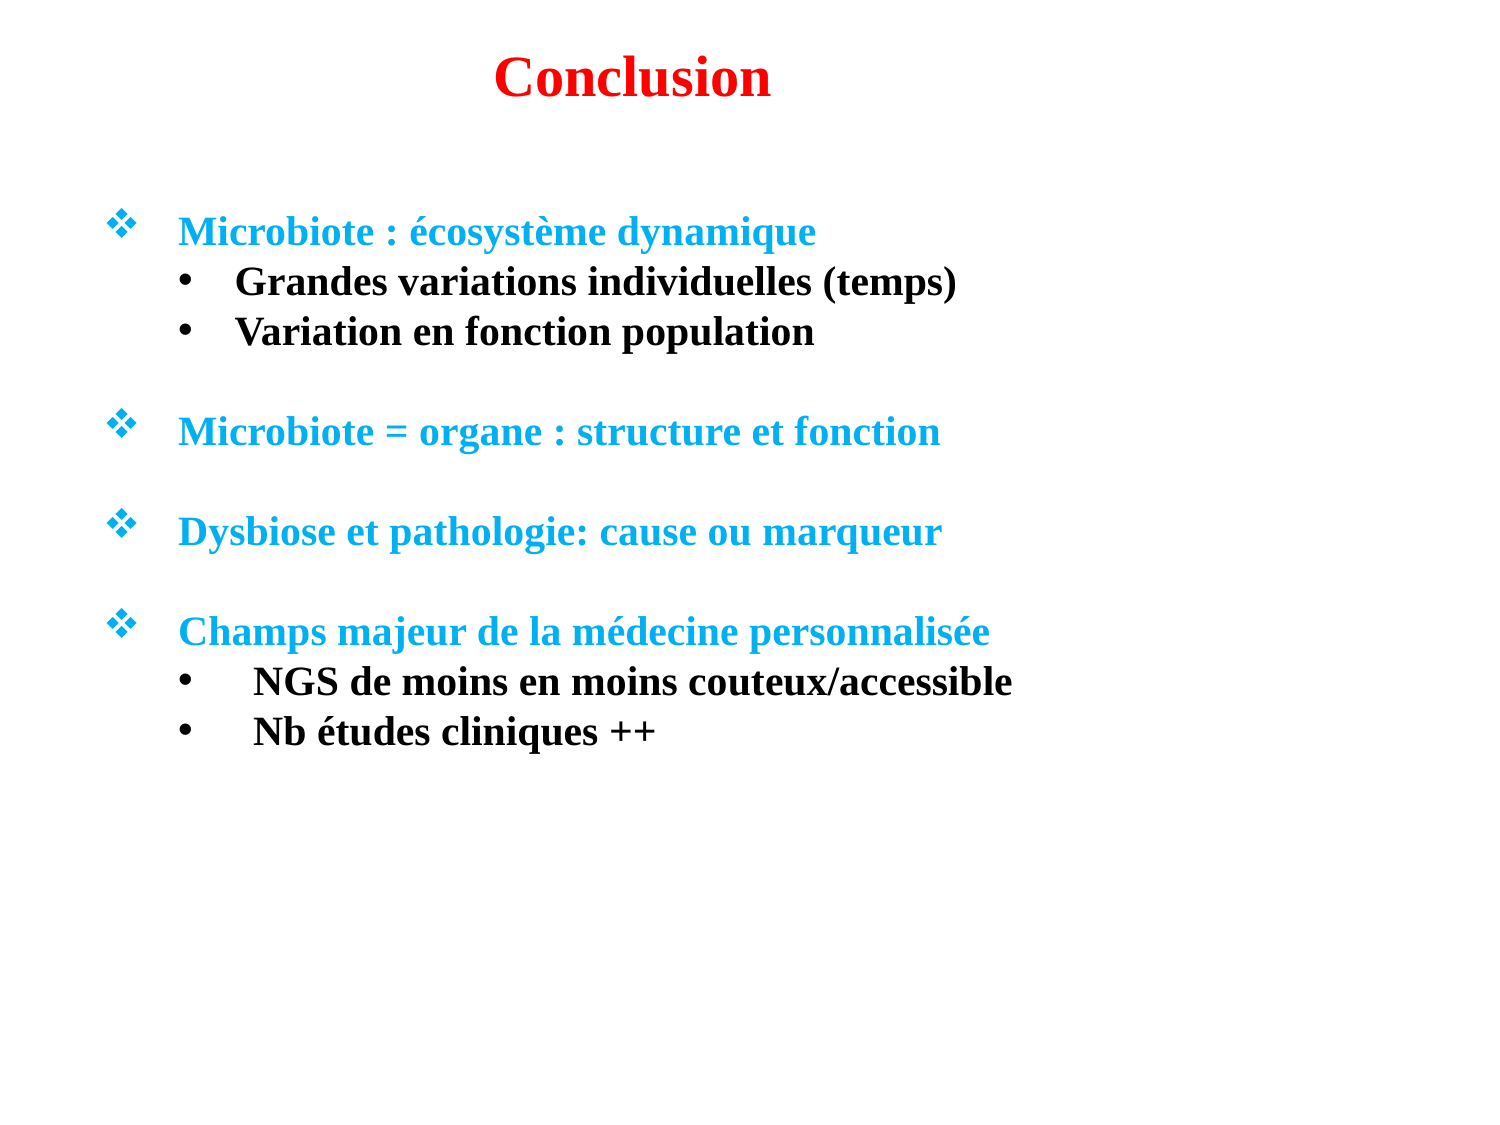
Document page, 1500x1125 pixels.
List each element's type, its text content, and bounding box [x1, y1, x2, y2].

text_box Conclusion [478, 31, 951, 116]
text_box Microbiote : écosystème dynamique Grandes variations individuelles (temps) Variation en fonction population Microbiote = organe : structure et fonction Dysbiose et pathologie: cause ou marqueur Champs majeur de la médecine personnalisée NGS de moins en moins couteux/accessible Nb études cliniques ++ [88, 196, 1459, 912]
